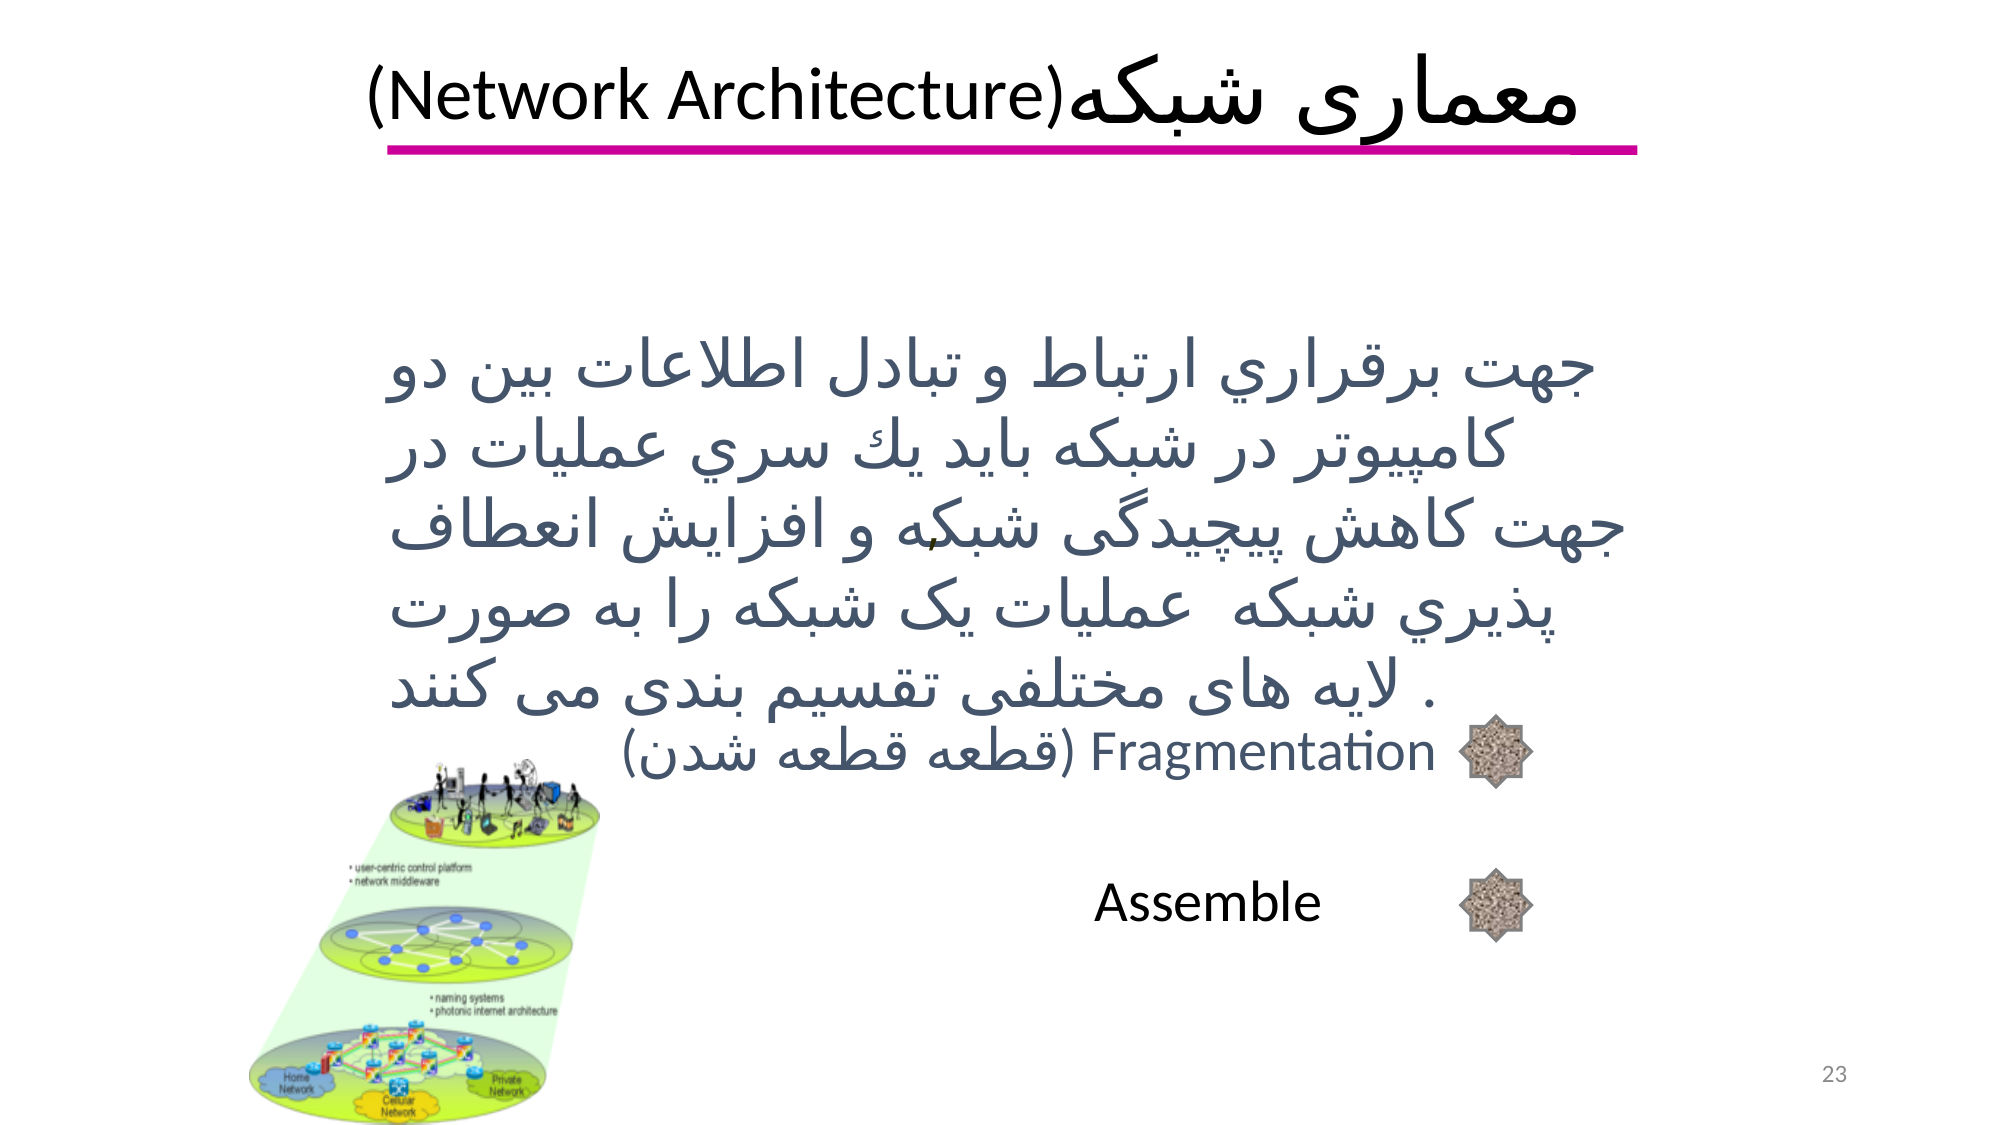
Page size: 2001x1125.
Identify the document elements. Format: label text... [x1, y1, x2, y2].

text_box Assemble [1079, 897, 1351, 941]
text_box معماری شبکه [1050, 24, 1678, 240]
text_box , [912, 487, 1055, 563]
picture [249, 759, 600, 1125]
slide_number 23 [1412, 1042, 1863, 1103]
text_box (Network Architecture) [350, 37, 1207, 143]
text_box جهت برقراري ارتباط و تبادل اطلاعات بين دو كامپيوتر در شبكه بايد يك سري عمليات در جهت كاهش پيچيدگی شبکه و افزايش انعطاف پذيري شبكه عملیات یک شبکه را به صورت لایه های مختلفی تقسیم بندی می کنند . [373, 199, 1674, 897]
text_box [1460, 897, 1532, 941]
text_box [184, 491, 882, 667]
